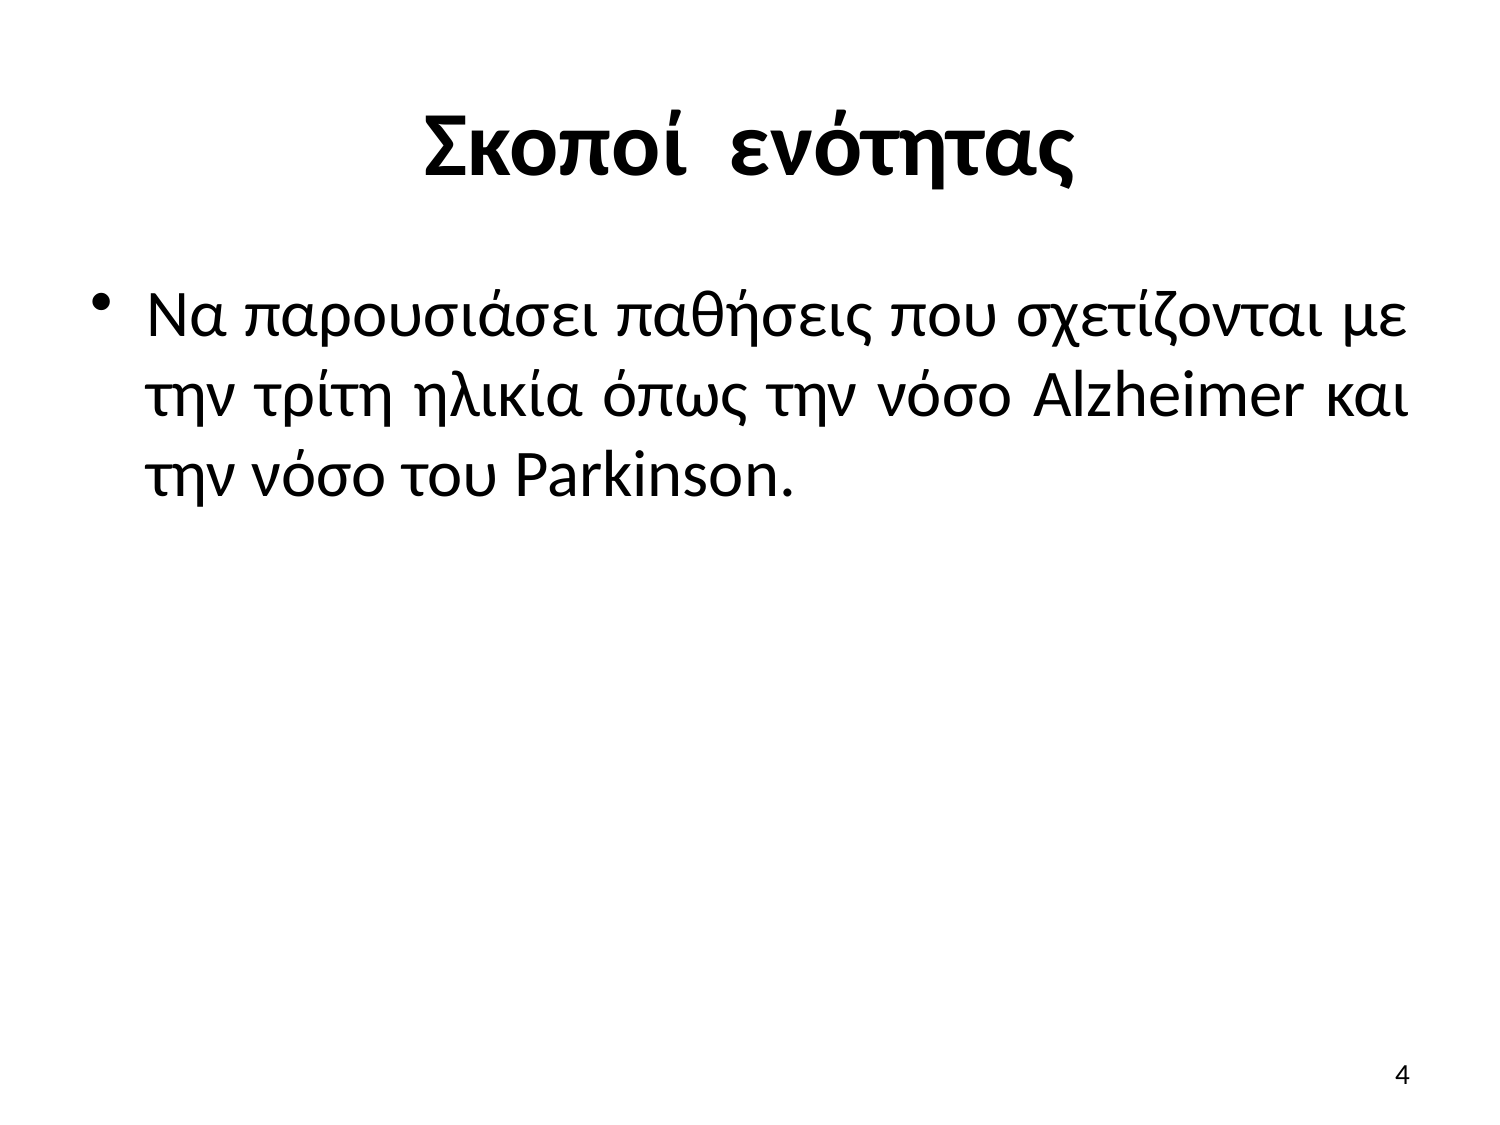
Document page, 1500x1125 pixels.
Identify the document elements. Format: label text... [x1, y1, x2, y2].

list Να παρουσιάσει παθήσεις που σχετίζονται με την τρίτη ηλικία όπως την νόσο Alzheimer και την νόσο του Parkinson. [75, 262, 1425, 1005]
title Σκοποί ενότητας [75, 45, 1425, 233]
slide_number 4 [1074, 1042, 1425, 1103]
